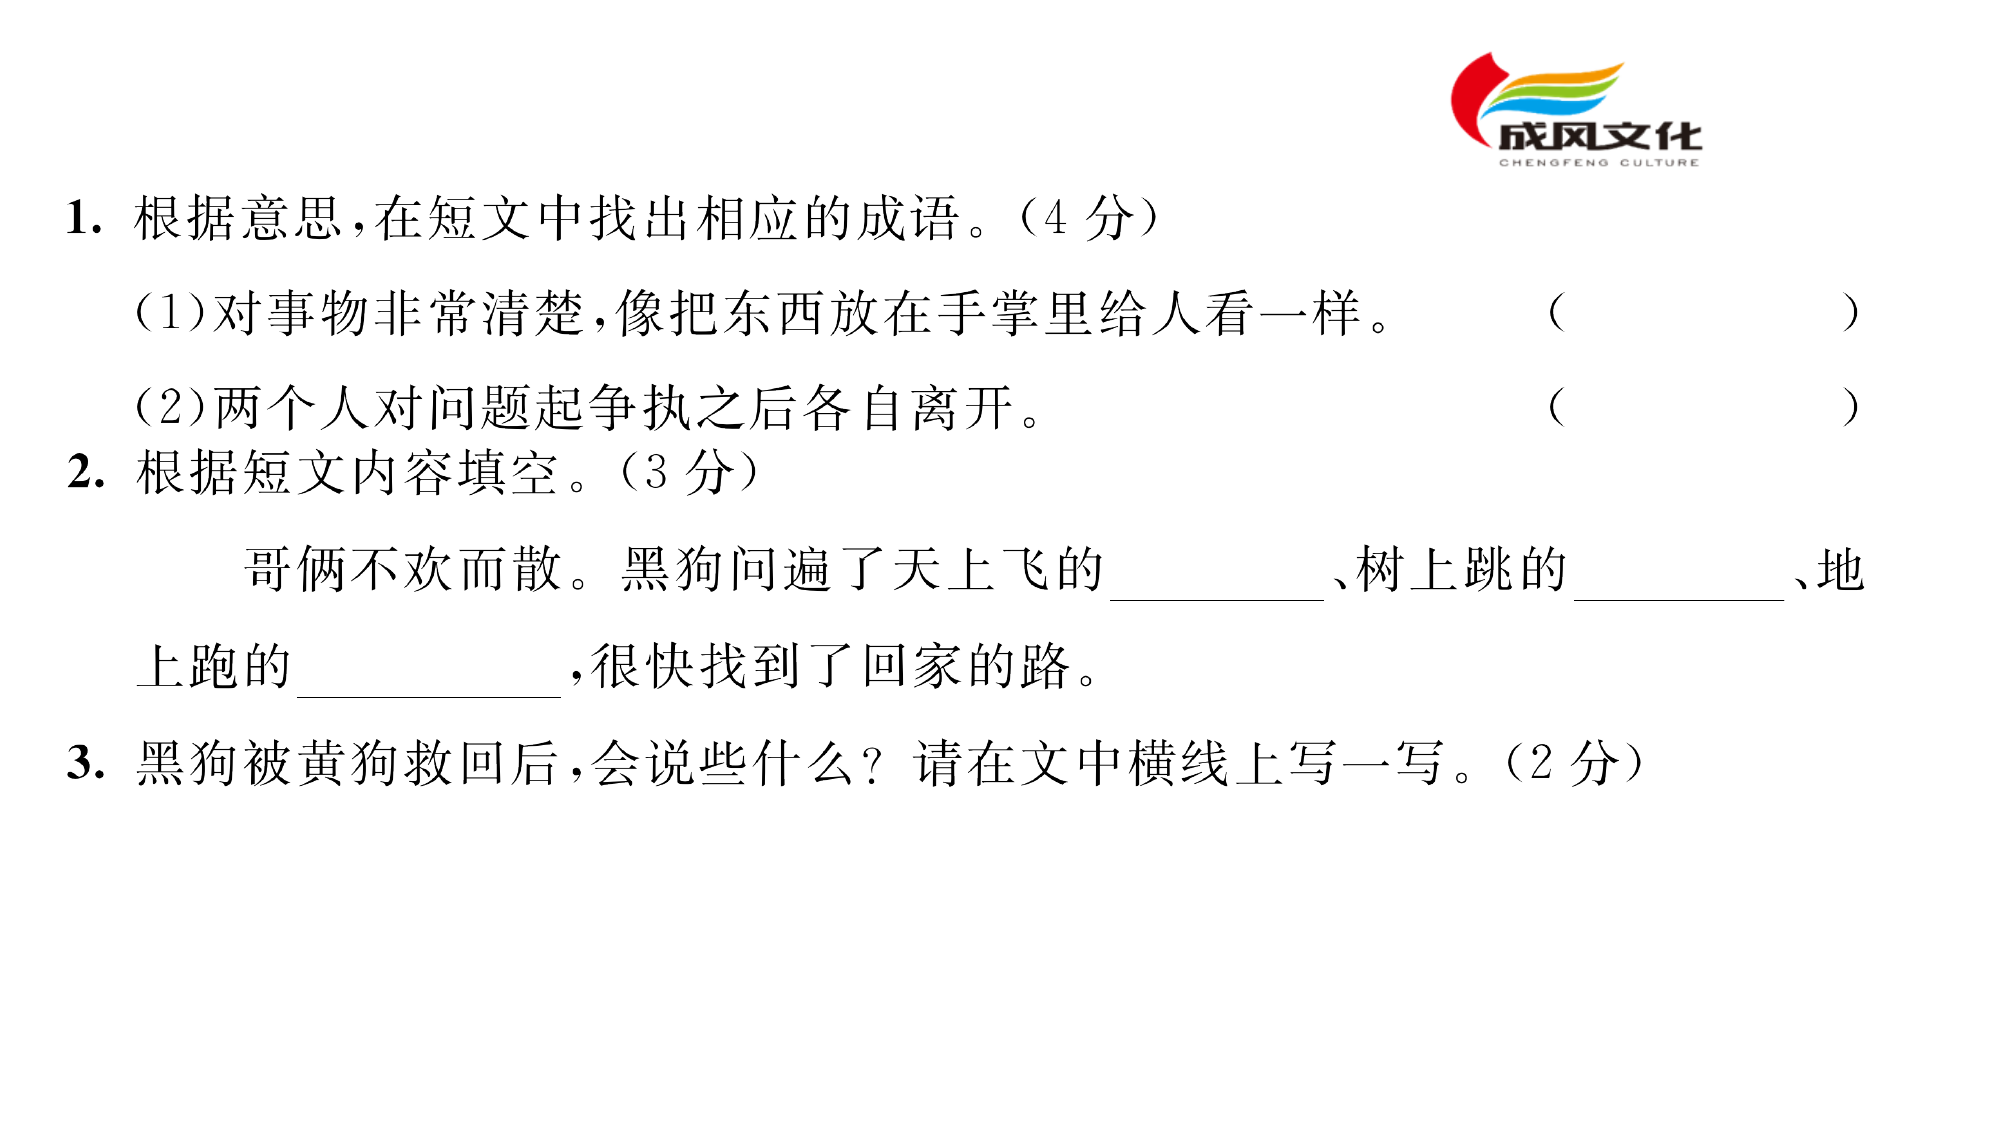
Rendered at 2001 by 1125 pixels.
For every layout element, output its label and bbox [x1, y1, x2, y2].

picture [63, 46, 1954, 807]
